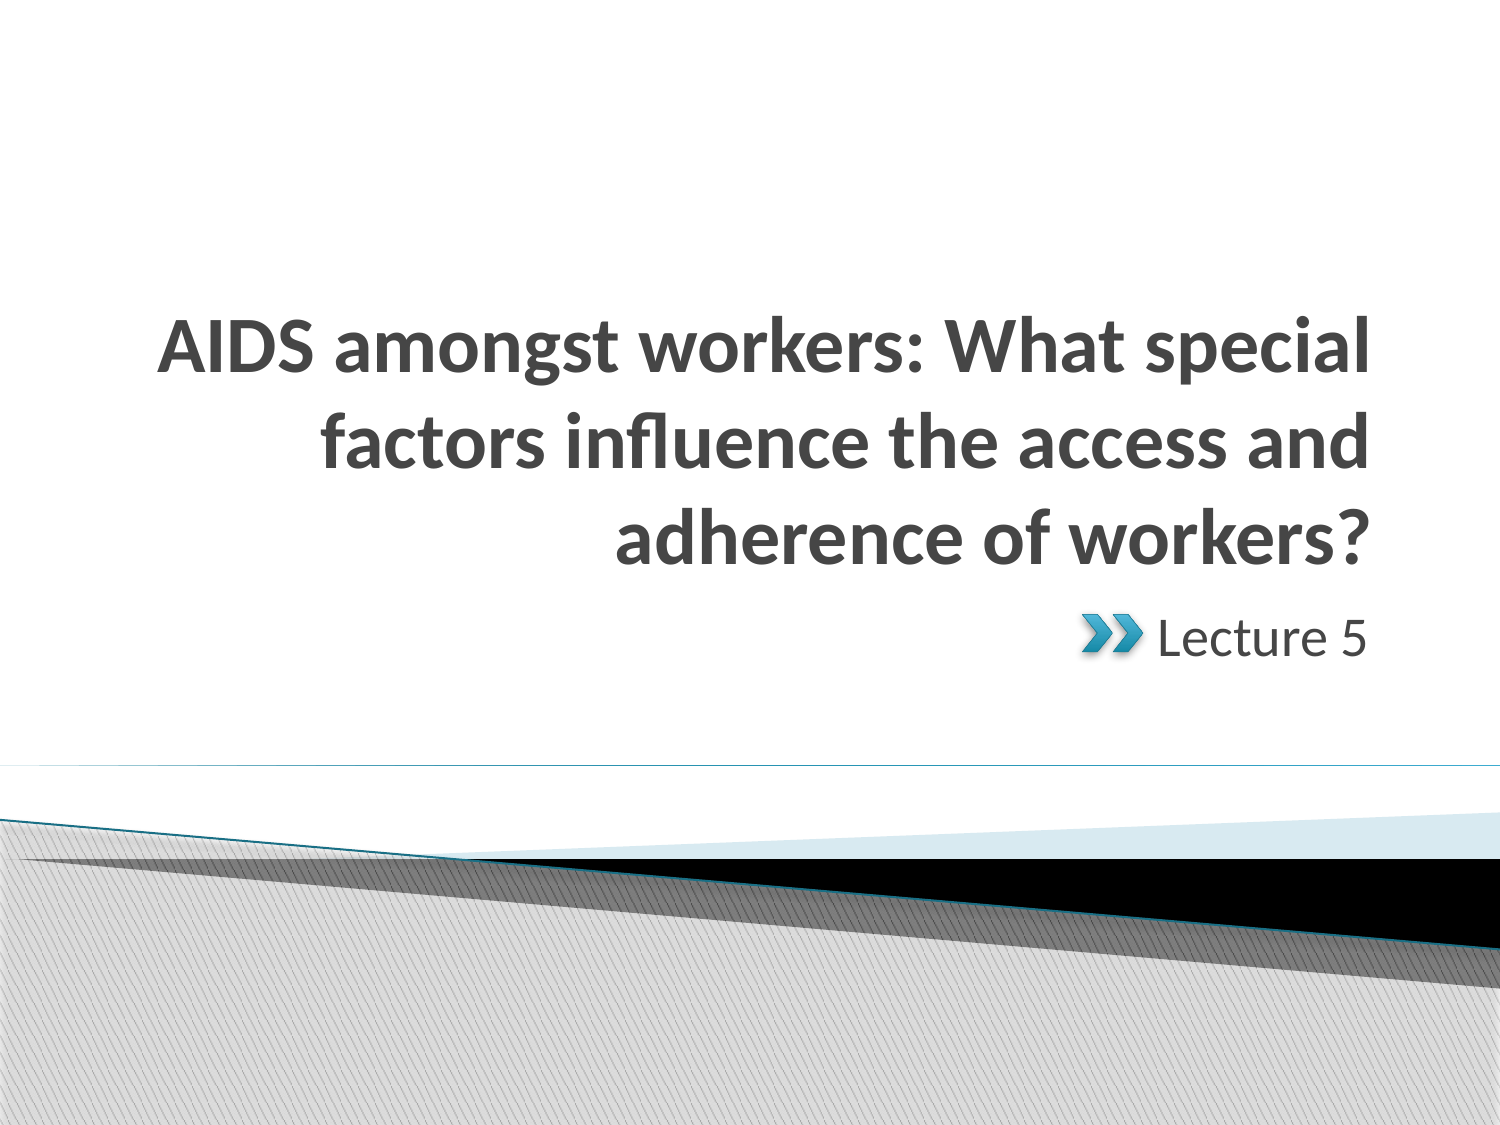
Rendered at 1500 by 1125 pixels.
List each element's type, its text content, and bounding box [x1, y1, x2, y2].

title AIDS amongst workers: What special factors influence the access and adherence of workers? [58, 281, 1388, 588]
subtitle Lecture 5 [112, 592, 1388, 790]
text_box [1081, 613, 1114, 653]
text_box [1112, 613, 1144, 653]
picture [5, 859, 1500, 989]
